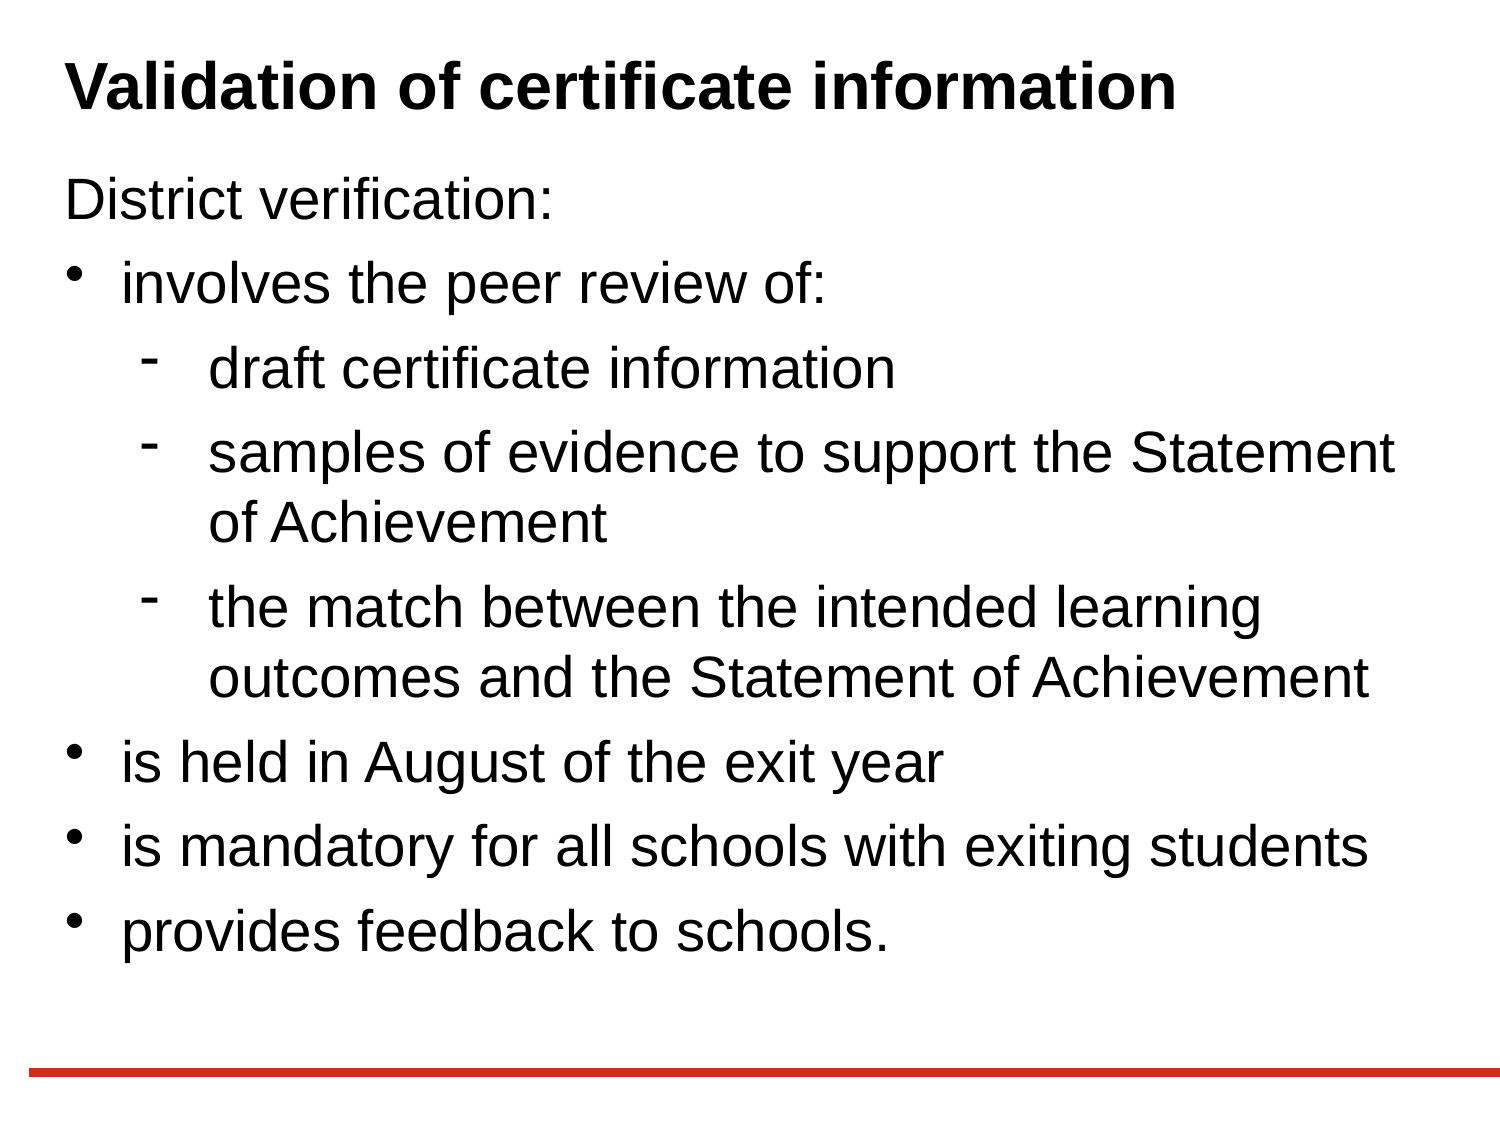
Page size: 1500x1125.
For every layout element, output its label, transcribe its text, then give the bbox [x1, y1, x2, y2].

list District verification: involves the peer review of: draft certificate information samples of evidence to support the Statement of Achievement the match between the intended learning outcomes and the Statement of Achievement is held in August of the exit year is mandatory for all schools with exiting students provides feedback to schools. [64, 160, 1400, 1000]
title Validation of certificate information [64, 42, 1459, 149]
